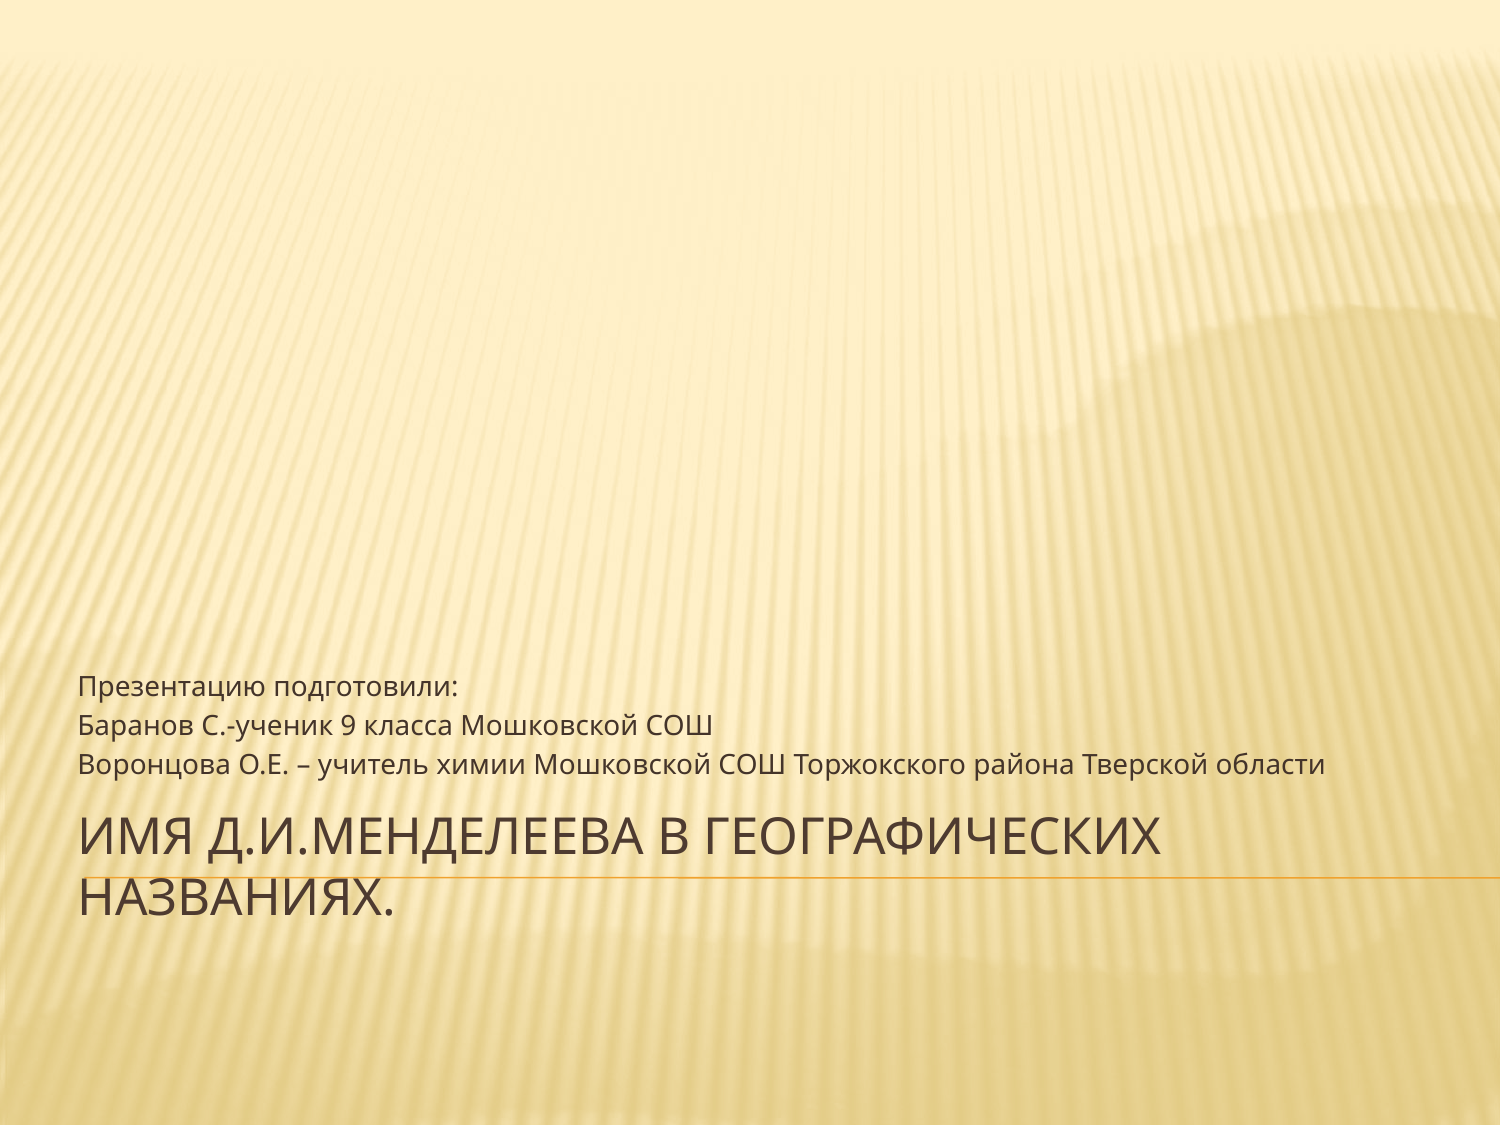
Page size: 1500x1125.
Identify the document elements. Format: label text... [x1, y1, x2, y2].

title Имя Д.И.Менделеева в географических названиях. [62, 796, 1450, 997]
subtitle Презентацию подготовили: Баранов С.-ученик 9 класса Мошковской СОШ Воронцова О.Е. – учитель химии Мошковской СОШ Торжокского района Тверской области [62, 637, 1450, 788]
